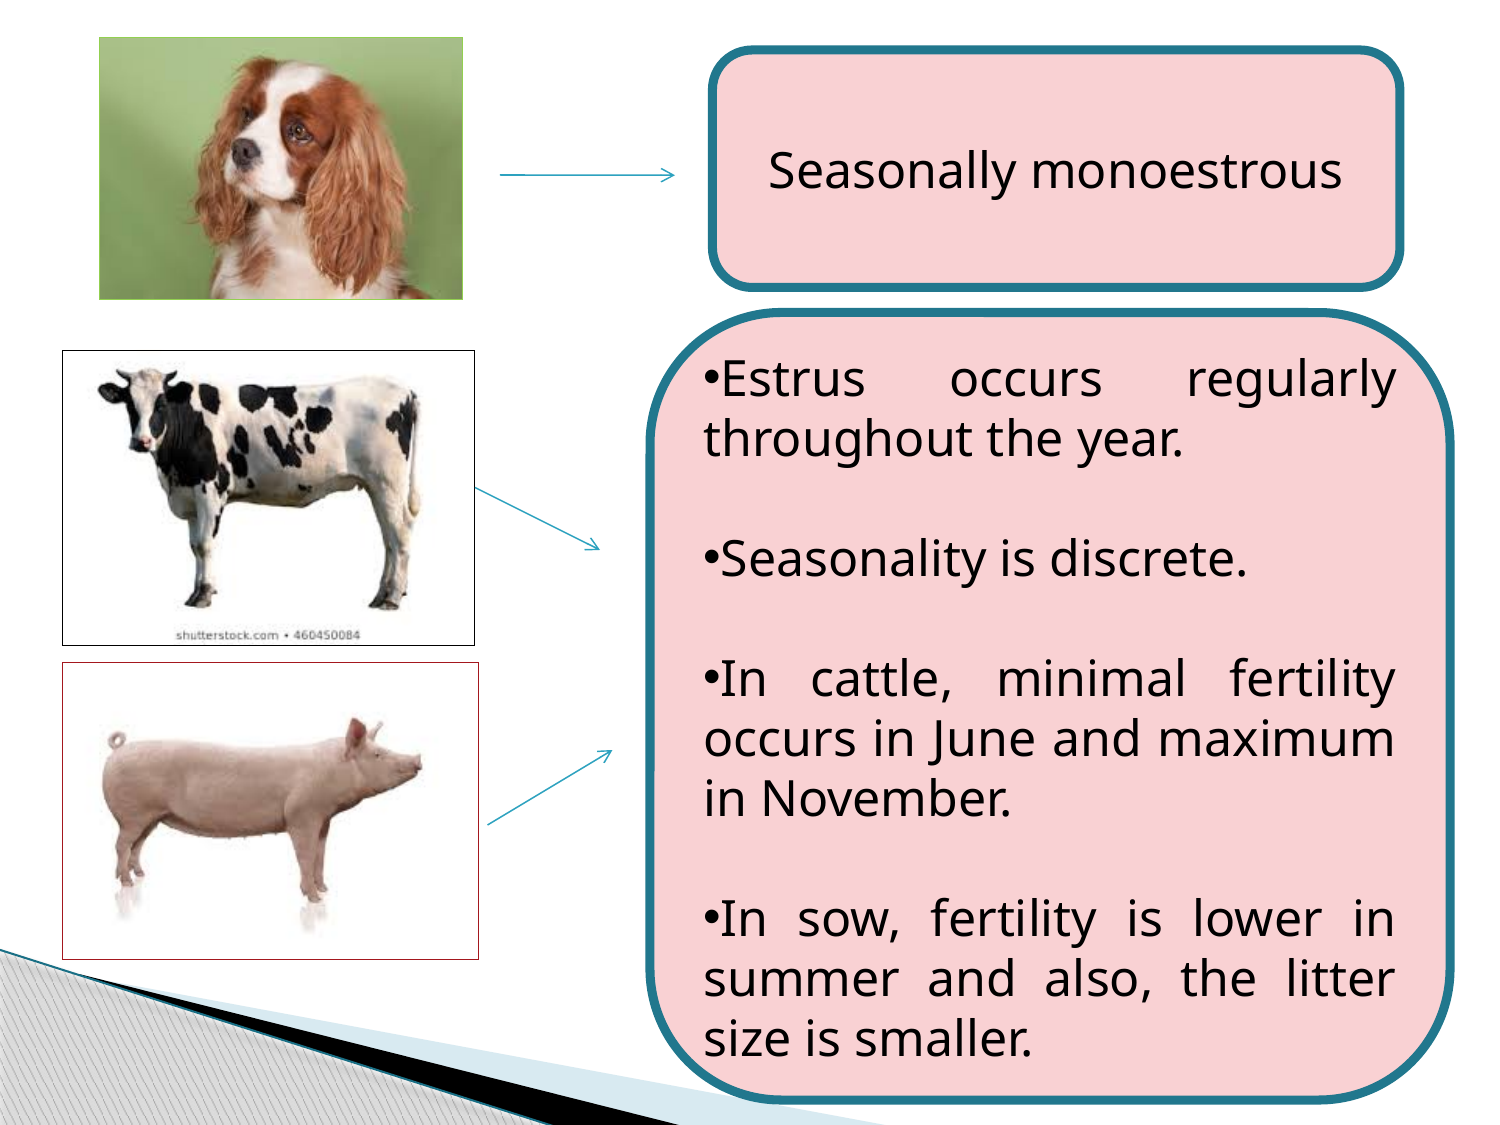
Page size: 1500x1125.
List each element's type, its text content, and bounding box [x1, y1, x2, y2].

picture [62, 349, 475, 646]
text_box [487, 749, 613, 826]
text_box Seasonally monoestrous [707, 45, 1405, 292]
text_box Estrus occurs regularly throughout the year. Seasonality is discrete. In cattle, minimal fertility occurs in June and maximum in November. In sow, fertility is lower in summer and also, the litter size is smaller. [645, 307, 1455, 1105]
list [99, 37, 463, 300]
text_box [474, 487, 601, 551]
picture [62, 662, 479, 960]
